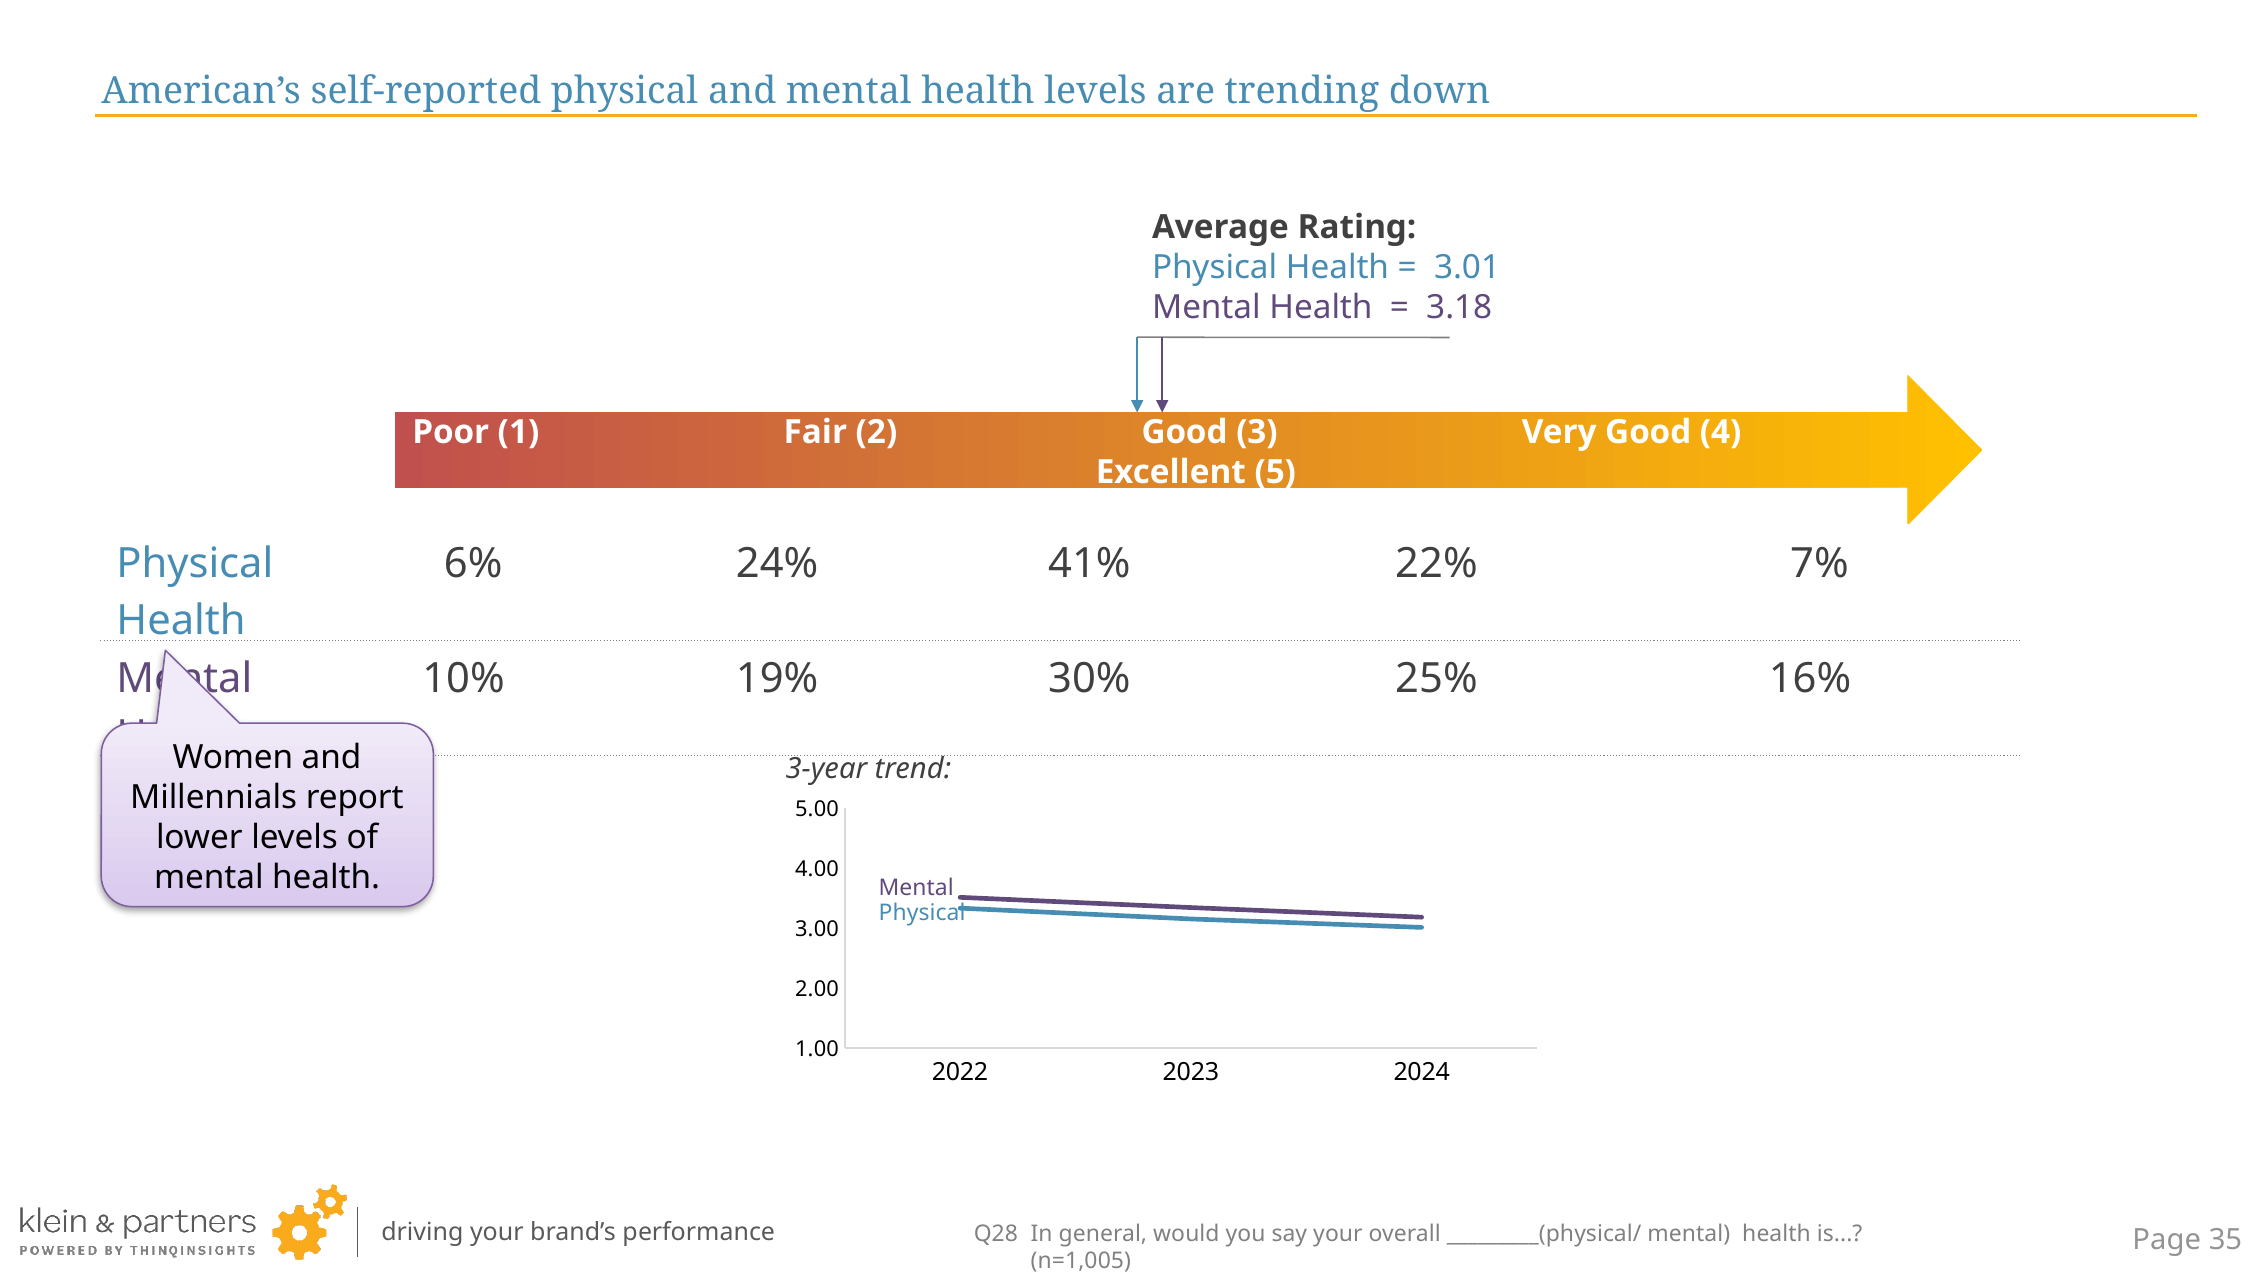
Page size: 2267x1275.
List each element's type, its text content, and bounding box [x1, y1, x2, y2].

title American’s self-reported physical and mental health levels are trending down [84, 55, 2197, 123]
text_box Women and Millennials report lower levels of mental health. [100, 649, 435, 908]
table_cell Mental Health [102, 640, 406, 735]
table_cell 16% [1701, 640, 2019, 755]
table_header 24% [722, 526, 1032, 640]
picture [20, 1184, 347, 1260]
text_box 3-year trend: [770, 742, 1196, 758]
table_header 7% [1701, 526, 2019, 640]
slide_number Page 34 [2063, 1214, 2259, 1265]
text_box Q28 In general, would you say your overall _________(physical/ mental) health is...? (n=1,005) [959, 1210, 1971, 1275]
text_box Average Rating: Physical Health = 3.01 Mental Health = 3.18 [1137, 197, 1538, 333]
text_box Poor (1) Fair (2) Good (3) Very Good (4) Excellent (5) [392, 373, 1985, 524]
table_header 41% [1034, 526, 1379, 640]
table_header 6% [408, 526, 720, 640]
table_header 22% [1381, 526, 1699, 640]
chart [685, 759, 1581, 1176]
table_cell 10% [408, 640, 720, 755]
table_cell 25% [1381, 640, 1699, 755]
table_cell 19% [722, 640, 1032, 755]
table_header Physical Health [102, 526, 406, 640]
table_cell 30% [1034, 640, 1379, 755]
